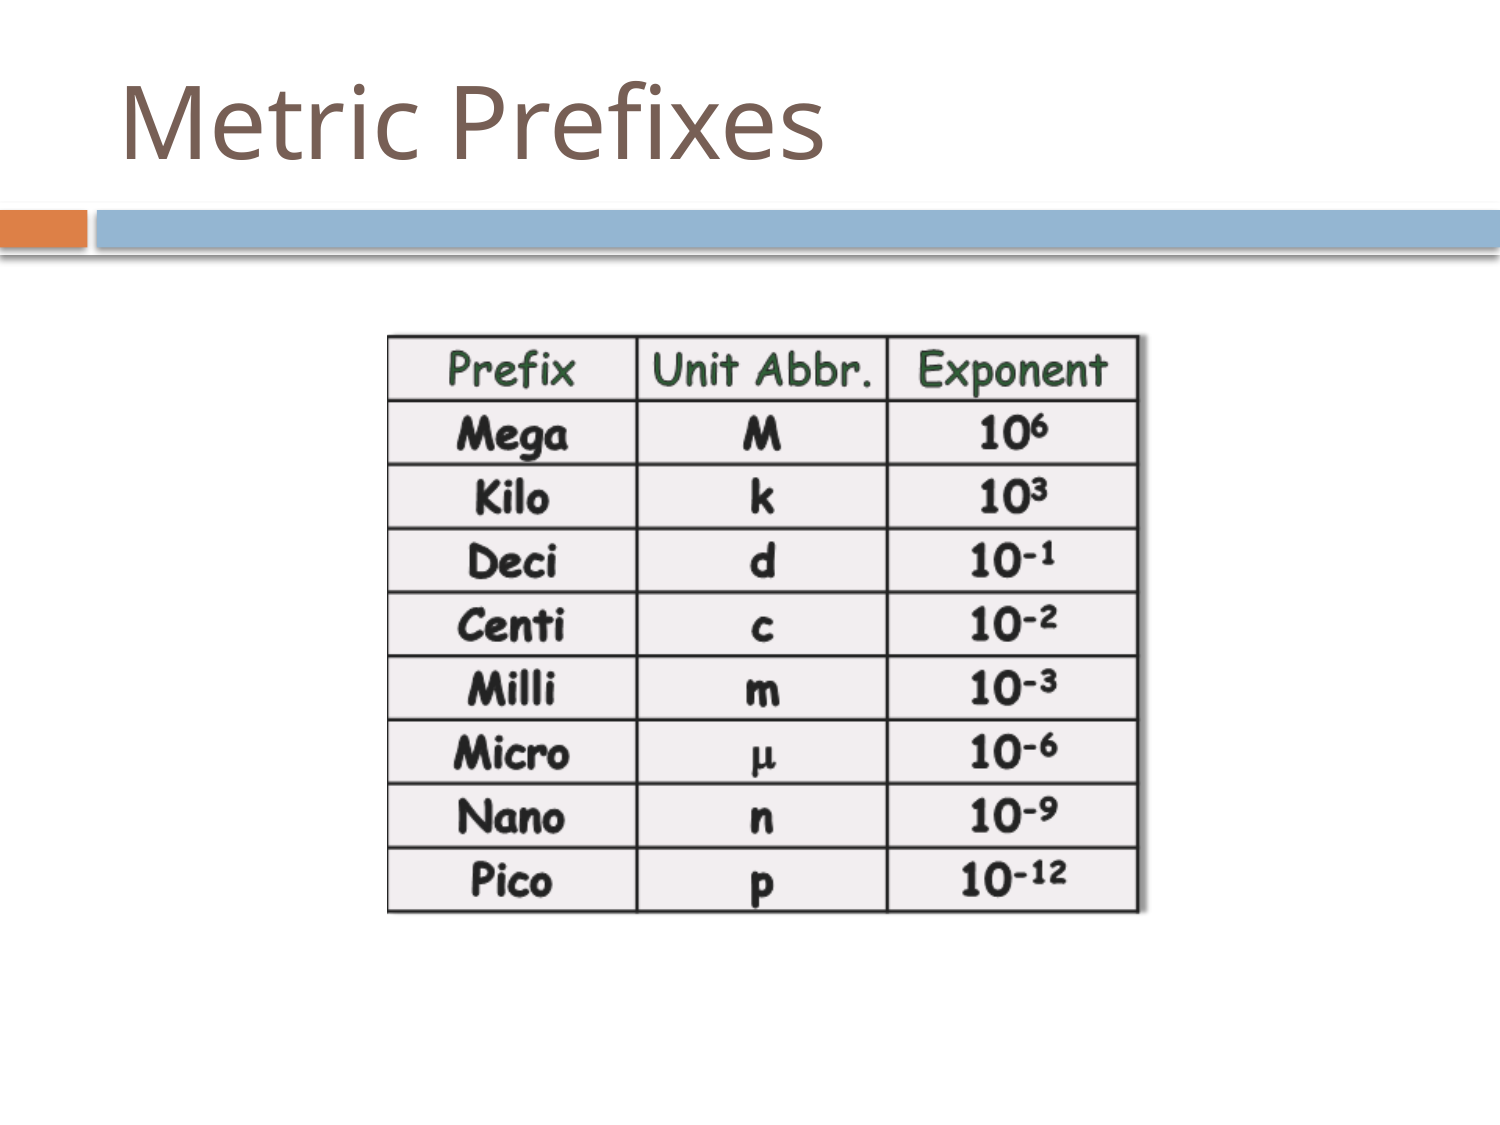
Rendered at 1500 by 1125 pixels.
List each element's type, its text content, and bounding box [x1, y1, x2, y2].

title Metric Prefixes [100, 37, 1438, 200]
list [386, 329, 1152, 933]
